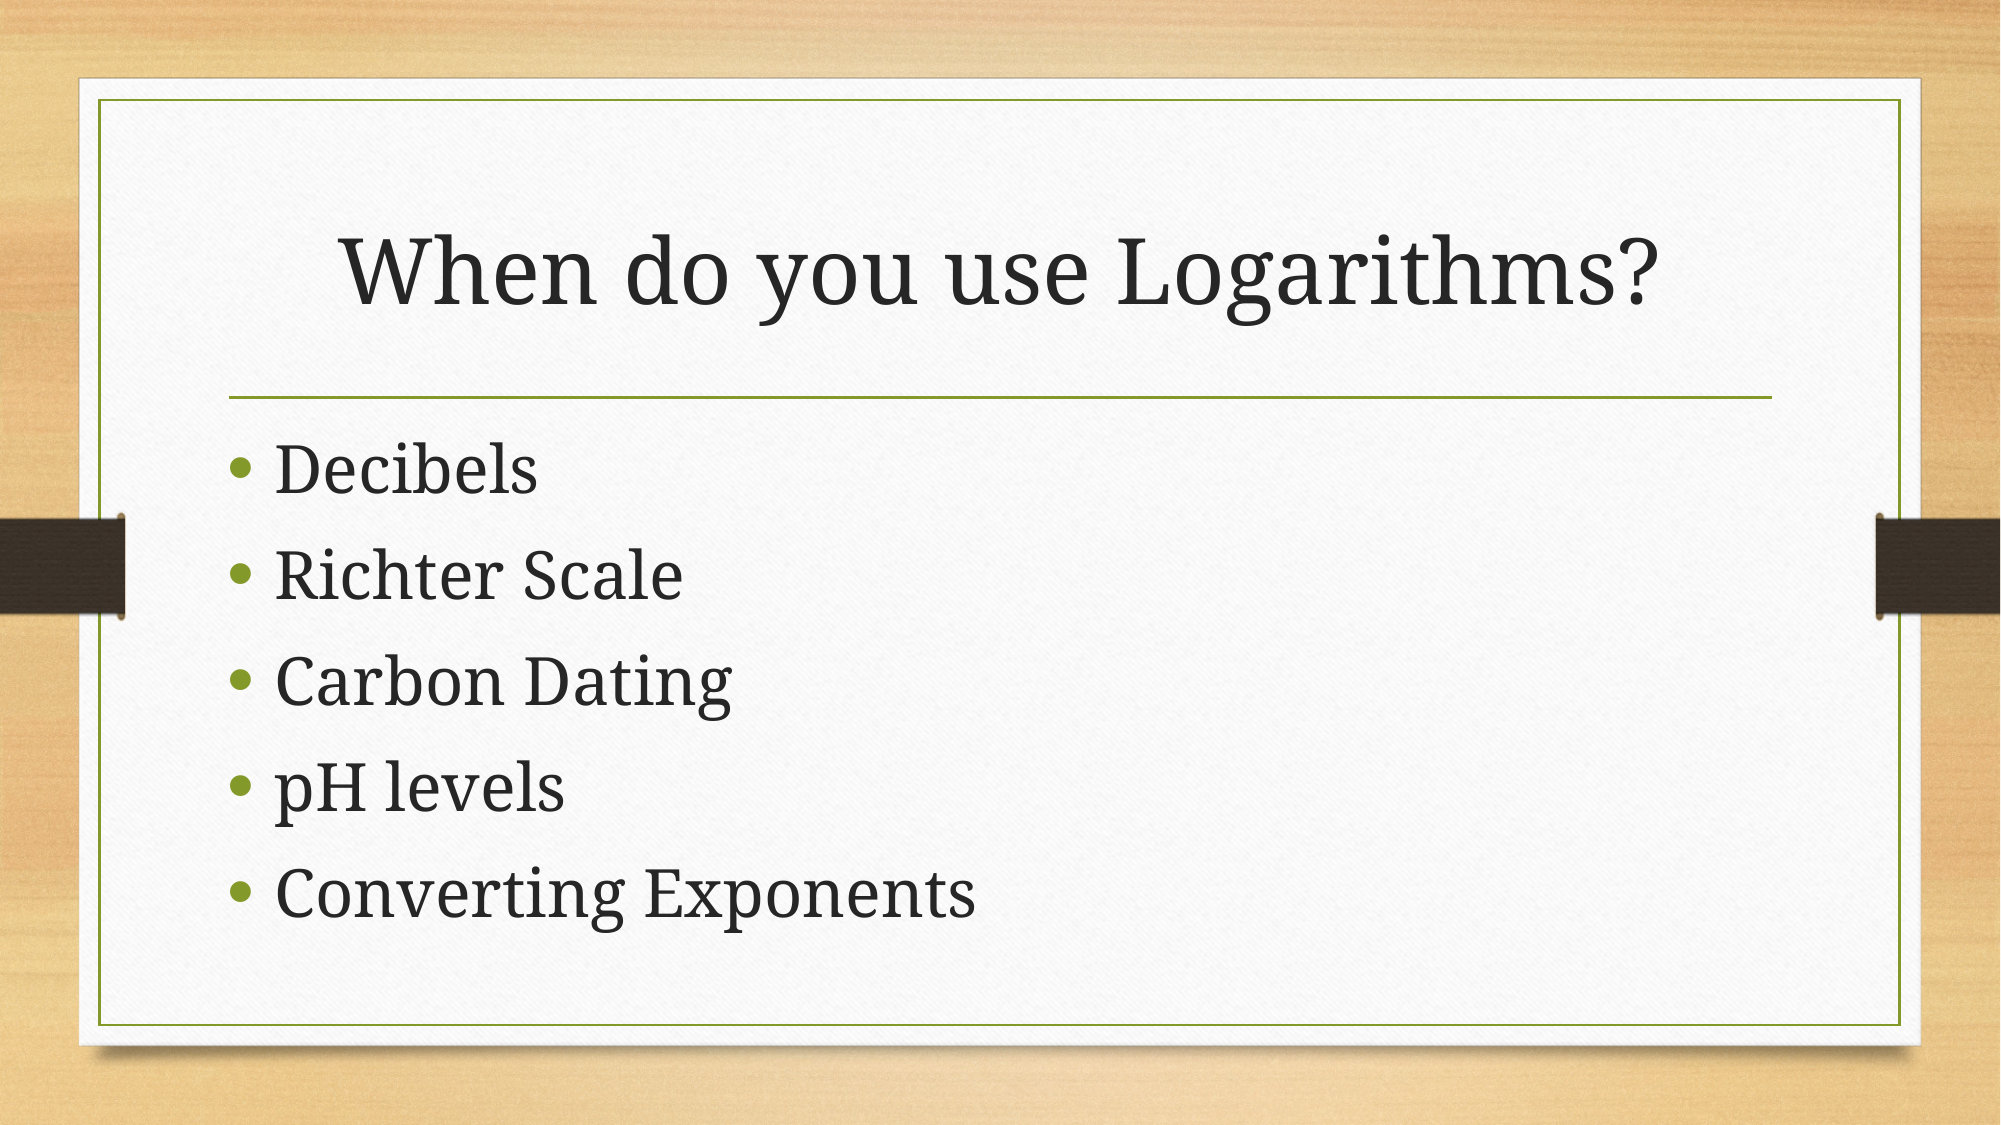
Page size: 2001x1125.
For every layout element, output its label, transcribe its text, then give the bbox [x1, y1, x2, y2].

title When do you use Logarithms? [212, 161, 1788, 375]
list Decibels Richter Scale Carbon Dating pH levels Converting Exponents [212, 419, 1788, 964]
picture [0, 0, 2001, 1125]
